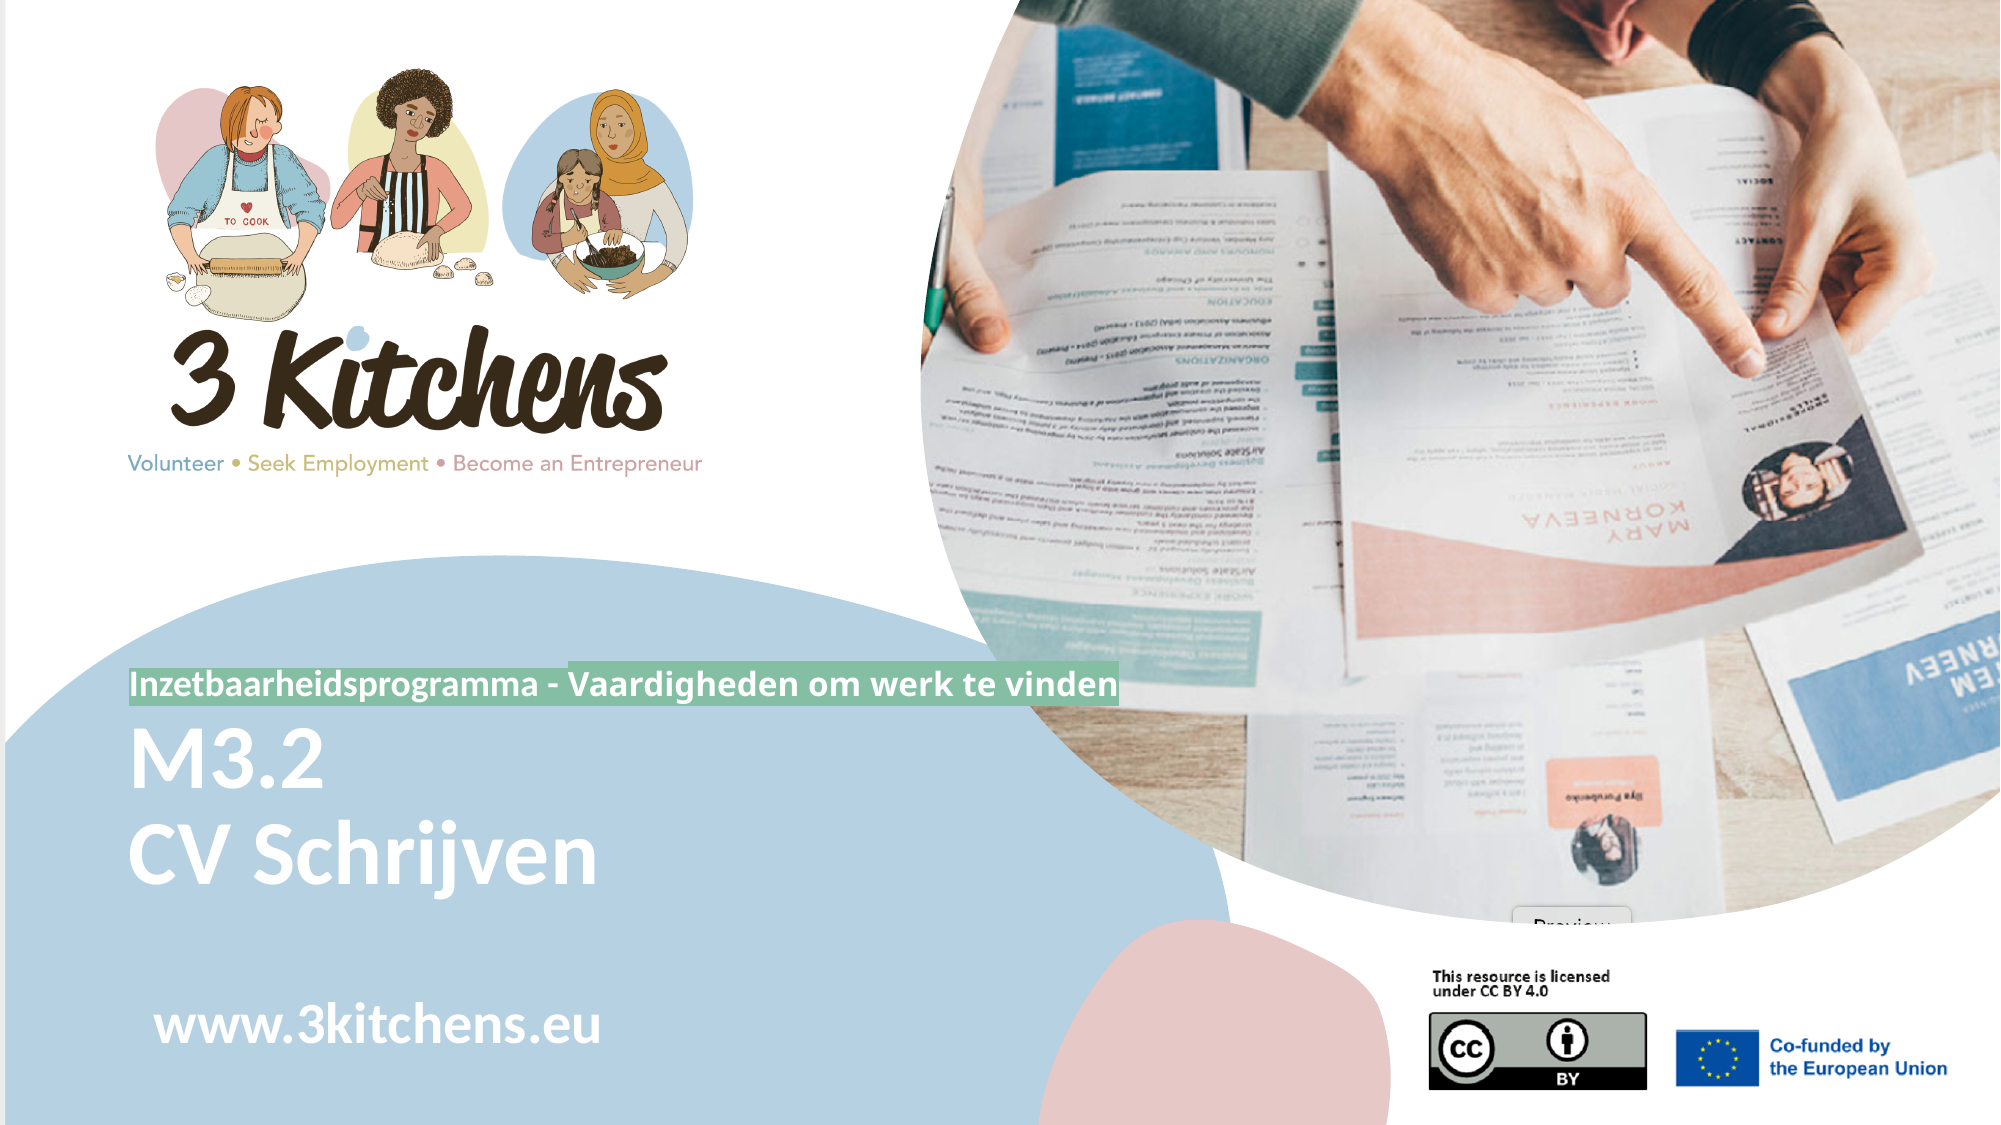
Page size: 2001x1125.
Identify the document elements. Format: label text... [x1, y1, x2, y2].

picture [91, 16, 765, 504]
picture [1407, 959, 1954, 1102]
text_box Inzetbaarheidsprogramma - Vaardigheden om werk te vinden [114, 651, 920, 712]
list M3.2 CV Schrijven [114, 712, 920, 903]
text_box www.3kitchens.eu [138, 986, 779, 1106]
picture [920, 0, 2000, 925]
